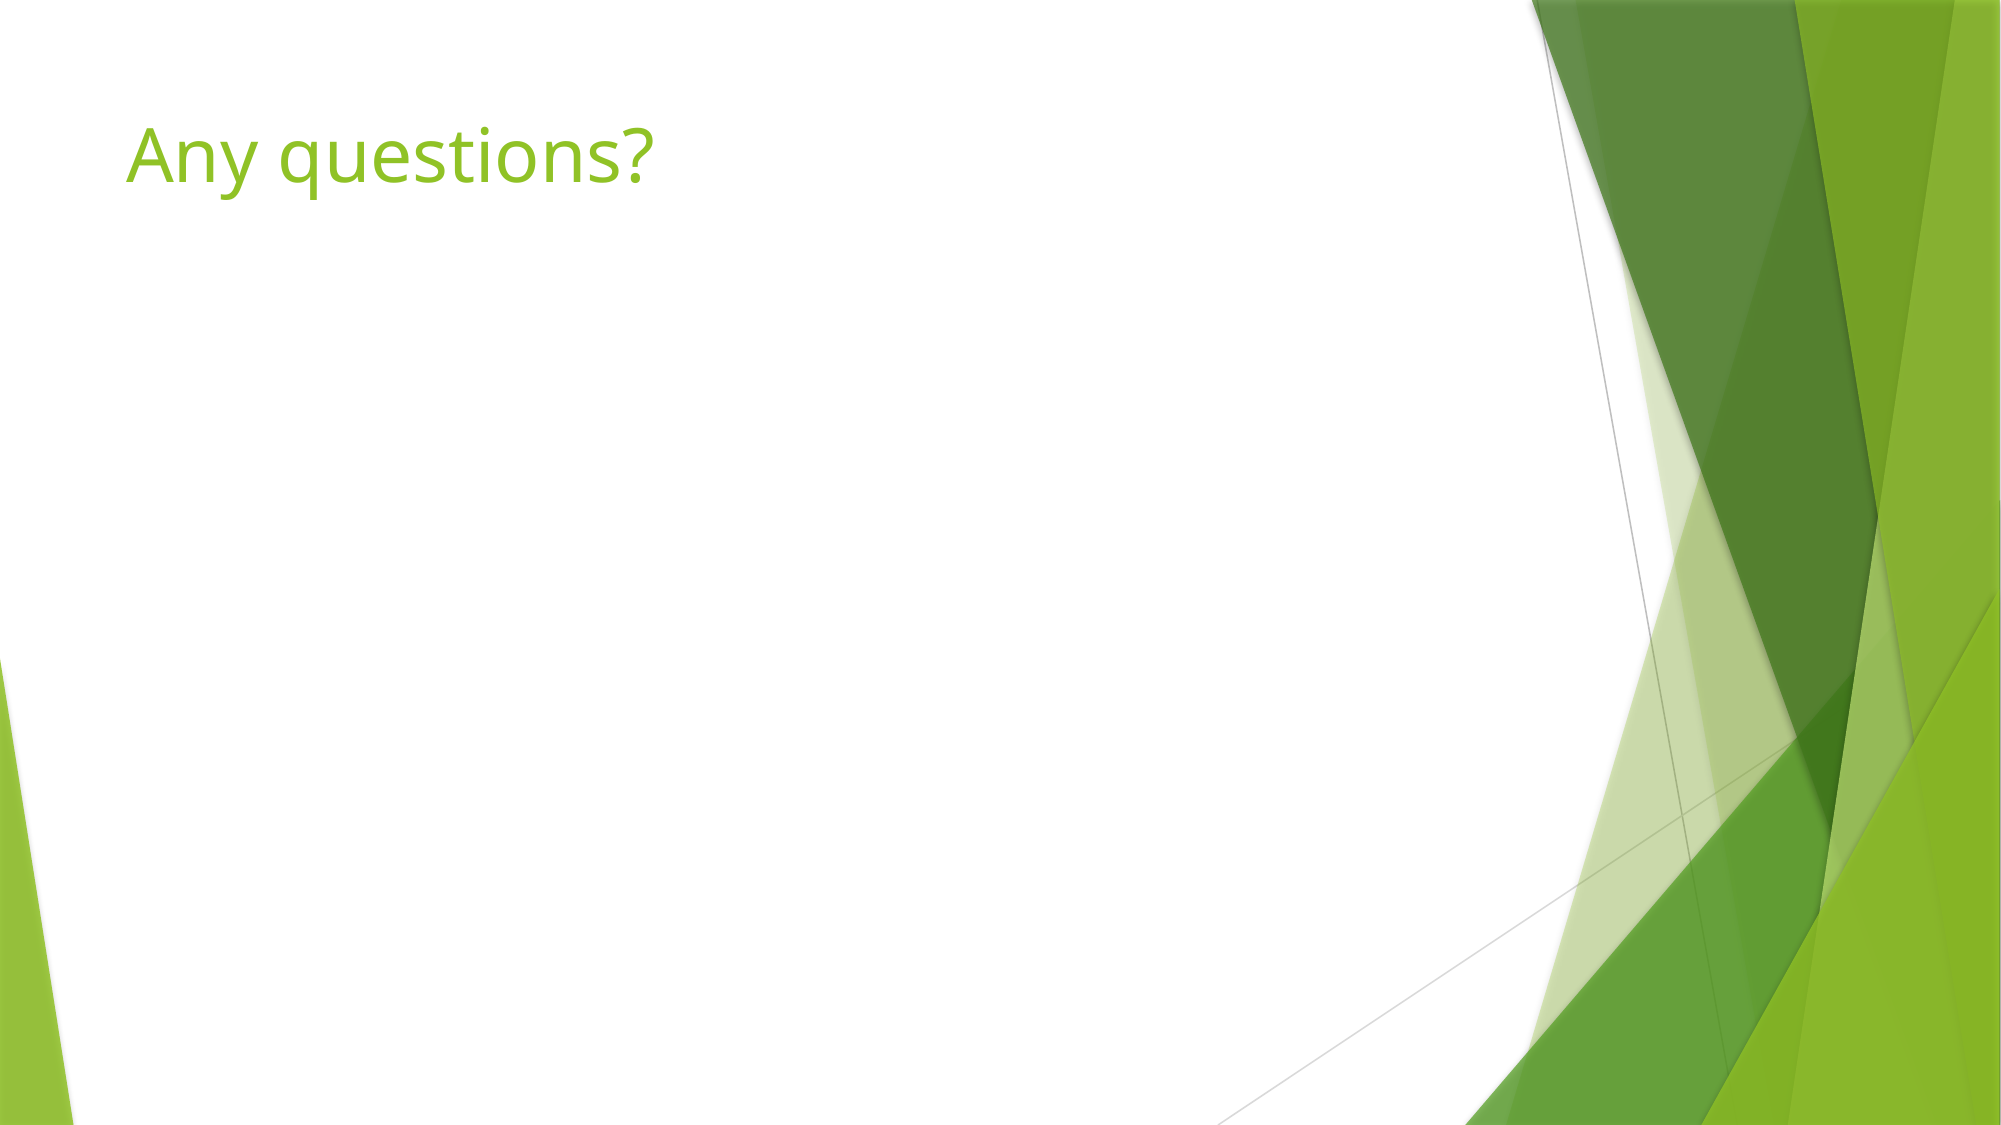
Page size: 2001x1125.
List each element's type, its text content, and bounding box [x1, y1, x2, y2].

title Any questions? [111, 99, 1522, 228]
